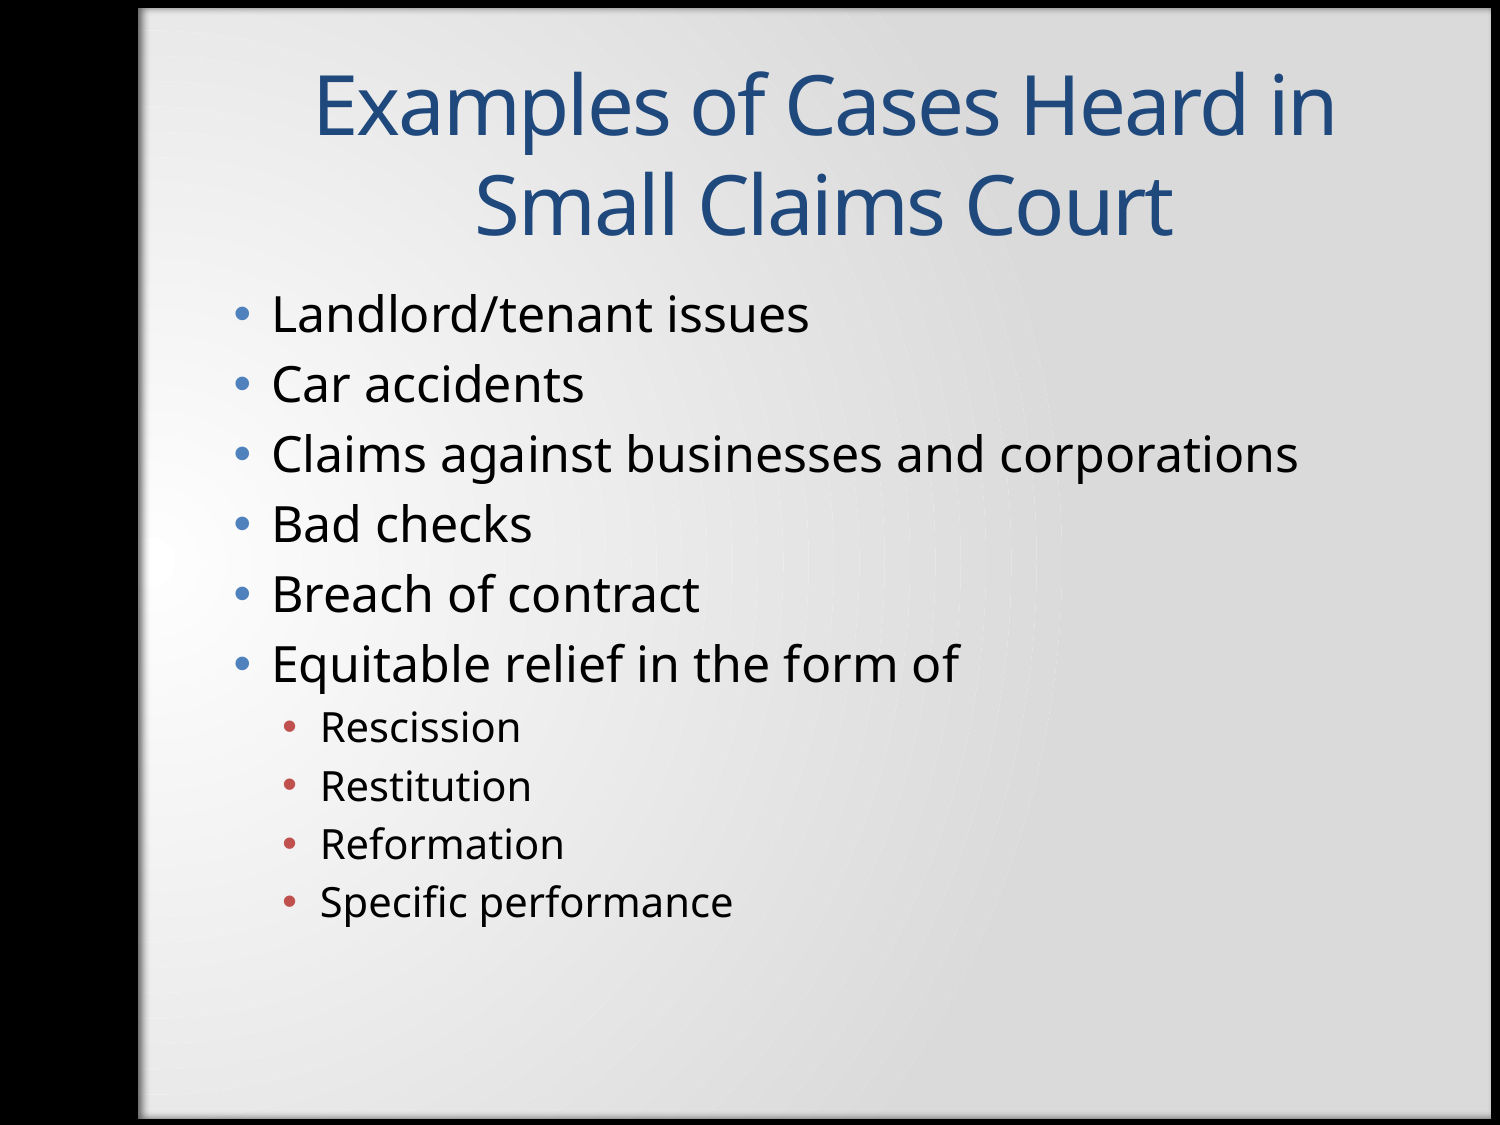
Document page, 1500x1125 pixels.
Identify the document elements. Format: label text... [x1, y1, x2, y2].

text_box Examples of Cases Heard in Small Claims Court [224, 45, 1425, 233]
text_box Landlord/tenant issues Car accidents Claims against businesses and corporations Bad checks Breach of contract Equitable relief in the form of Rescission Restitution Reformation Specific performance [200, 275, 1375, 1104]
